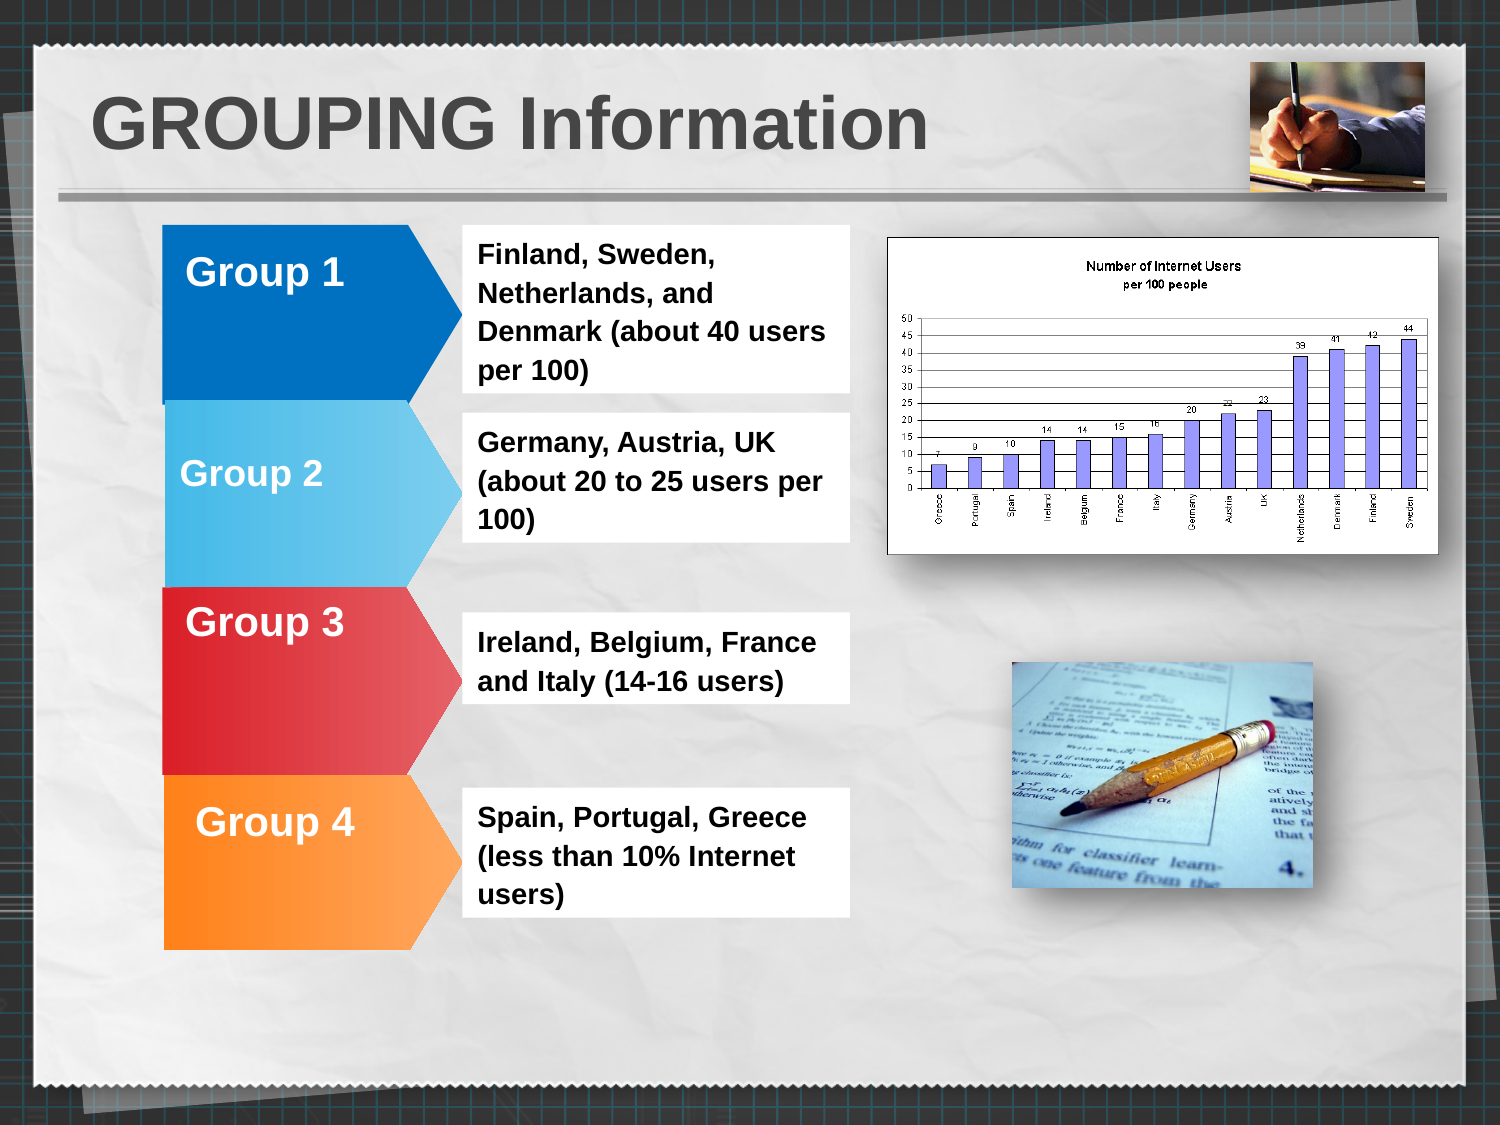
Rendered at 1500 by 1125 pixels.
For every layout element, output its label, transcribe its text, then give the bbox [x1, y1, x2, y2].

title GROUPING Information [74, 49, 1120, 189]
picture [0, 0, 1500, 1125]
text_box Group 1 [149, 237, 381, 303]
text_box [163, 774, 462, 950]
text_box Group 4 [162, 787, 388, 853]
text_box [162, 587, 462, 775]
text_box [162, 224, 462, 405]
text_box Group 2 [164, 399, 462, 587]
text_box Finland, Sweden, Netherlands, and Denmark (about 40 users per 100) [462, 224, 850, 394]
text_box Group 3 [149, 587, 381, 653]
text_box Ireland, Belgium, France and Italy (14-16 users) [462, 612, 850, 705]
text_box Spain, Portugal, Greece (less than 10% Internet users) [462, 787, 850, 918]
text_box Germany, Austria, UK (about 20 to 25 users per 100) [462, 412, 850, 543]
